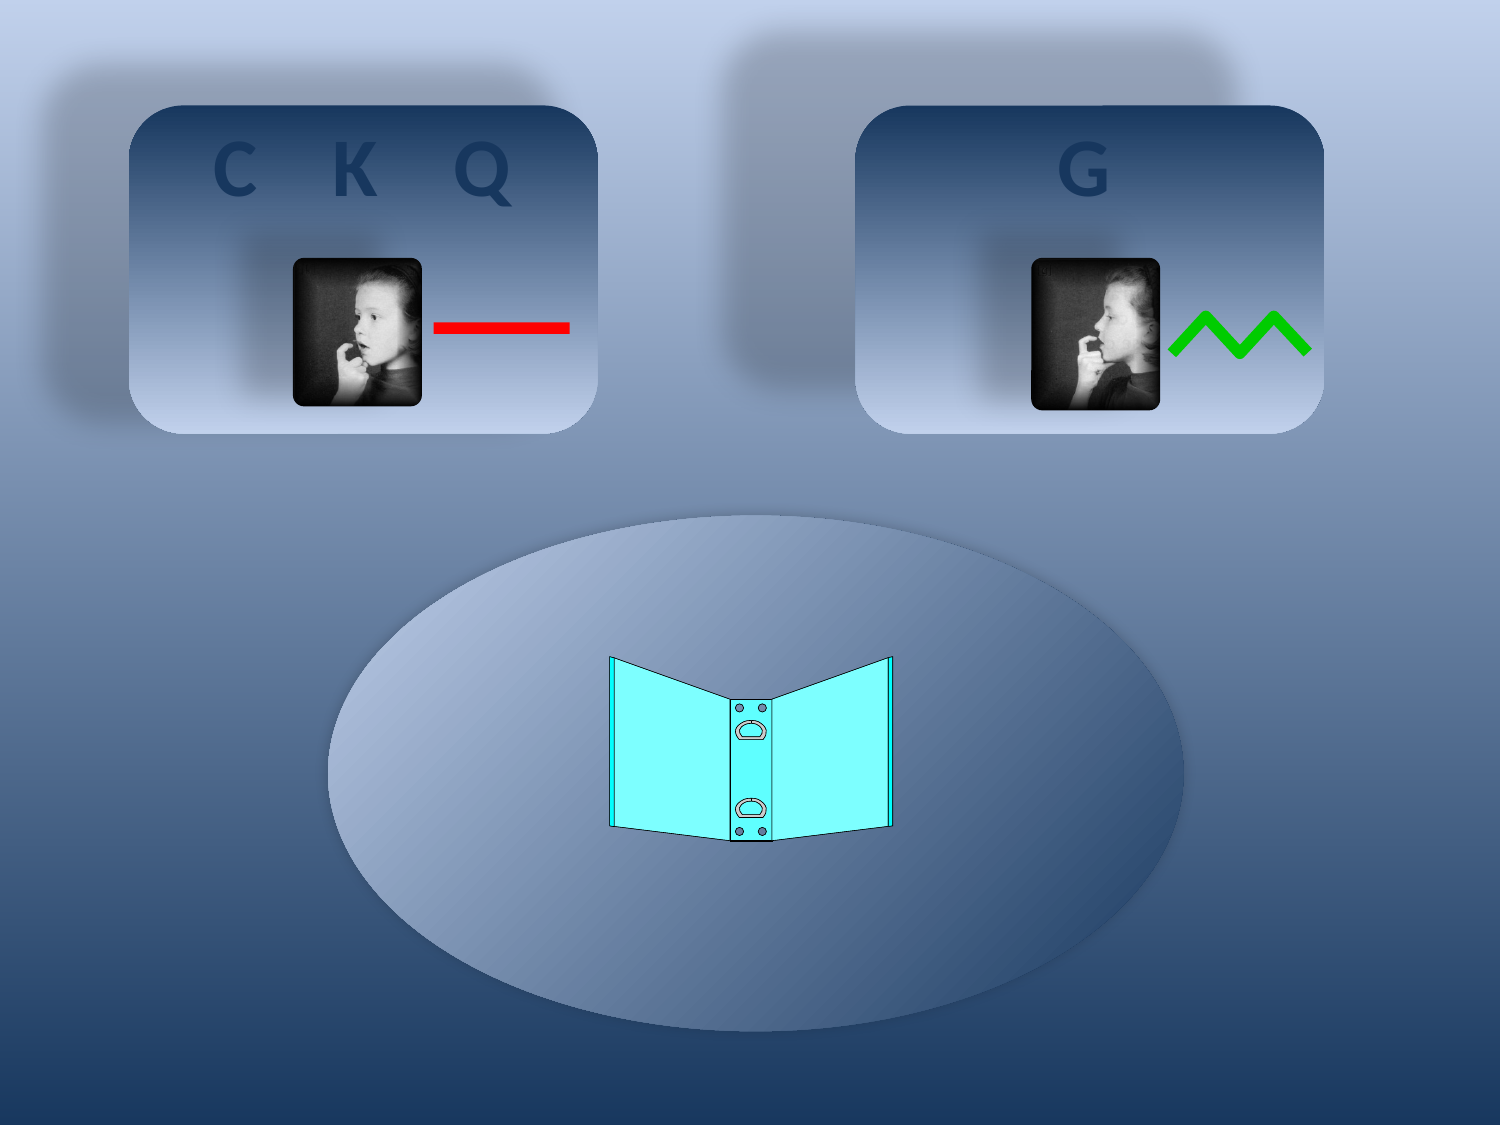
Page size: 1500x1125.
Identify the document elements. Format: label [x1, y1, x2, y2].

picture [609, 655, 894, 842]
text_box [829, 91, 1350, 483]
picture [1031, 257, 1161, 411]
picture [292, 257, 423, 407]
text_box [0, 0, 1500, 1125]
text_box [103, 79, 624, 471]
text_box [314, 513, 1210, 1046]
